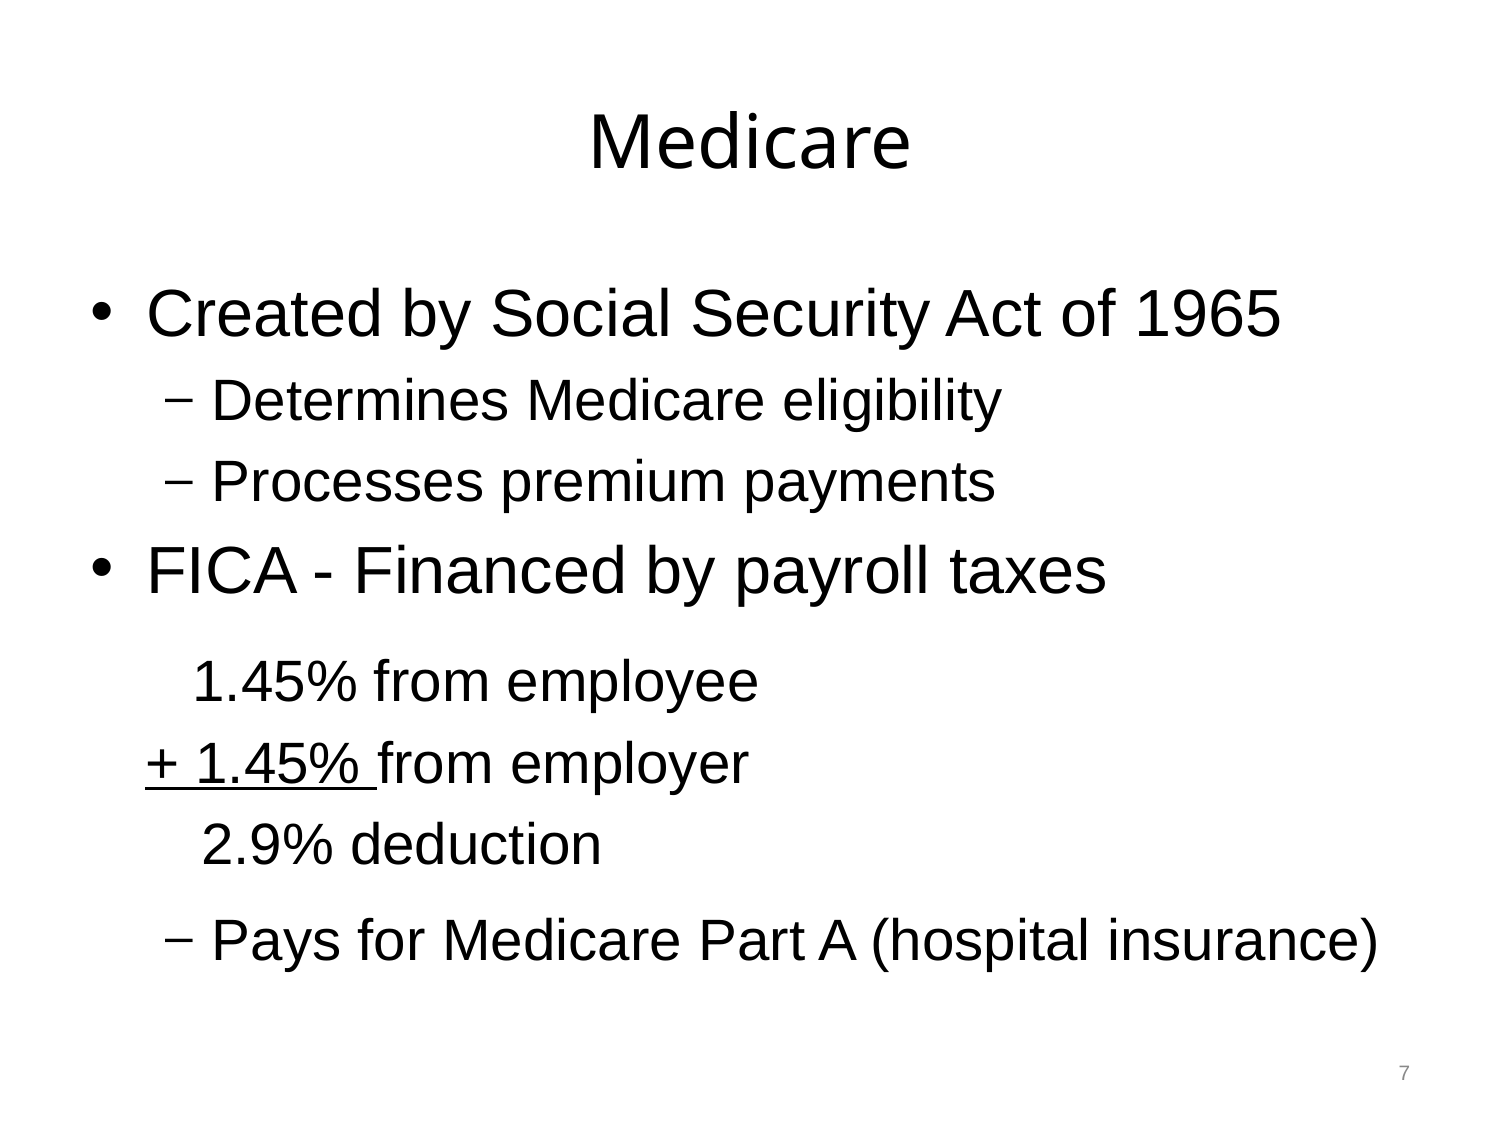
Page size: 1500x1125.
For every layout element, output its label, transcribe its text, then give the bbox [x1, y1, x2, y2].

title Medicare [75, 45, 1425, 233]
slide_number 7 [1341, 1027, 1425, 1118]
list Created by Social Security Act of 1965 Determines Medicare eligibility Processes premium payments FICA - Financed by payroll taxes 1.45% from employee + 1.45% from employer 2.9% deduction Pays for Medicare Part A (hospital insurance) [75, 262, 1425, 1013]
